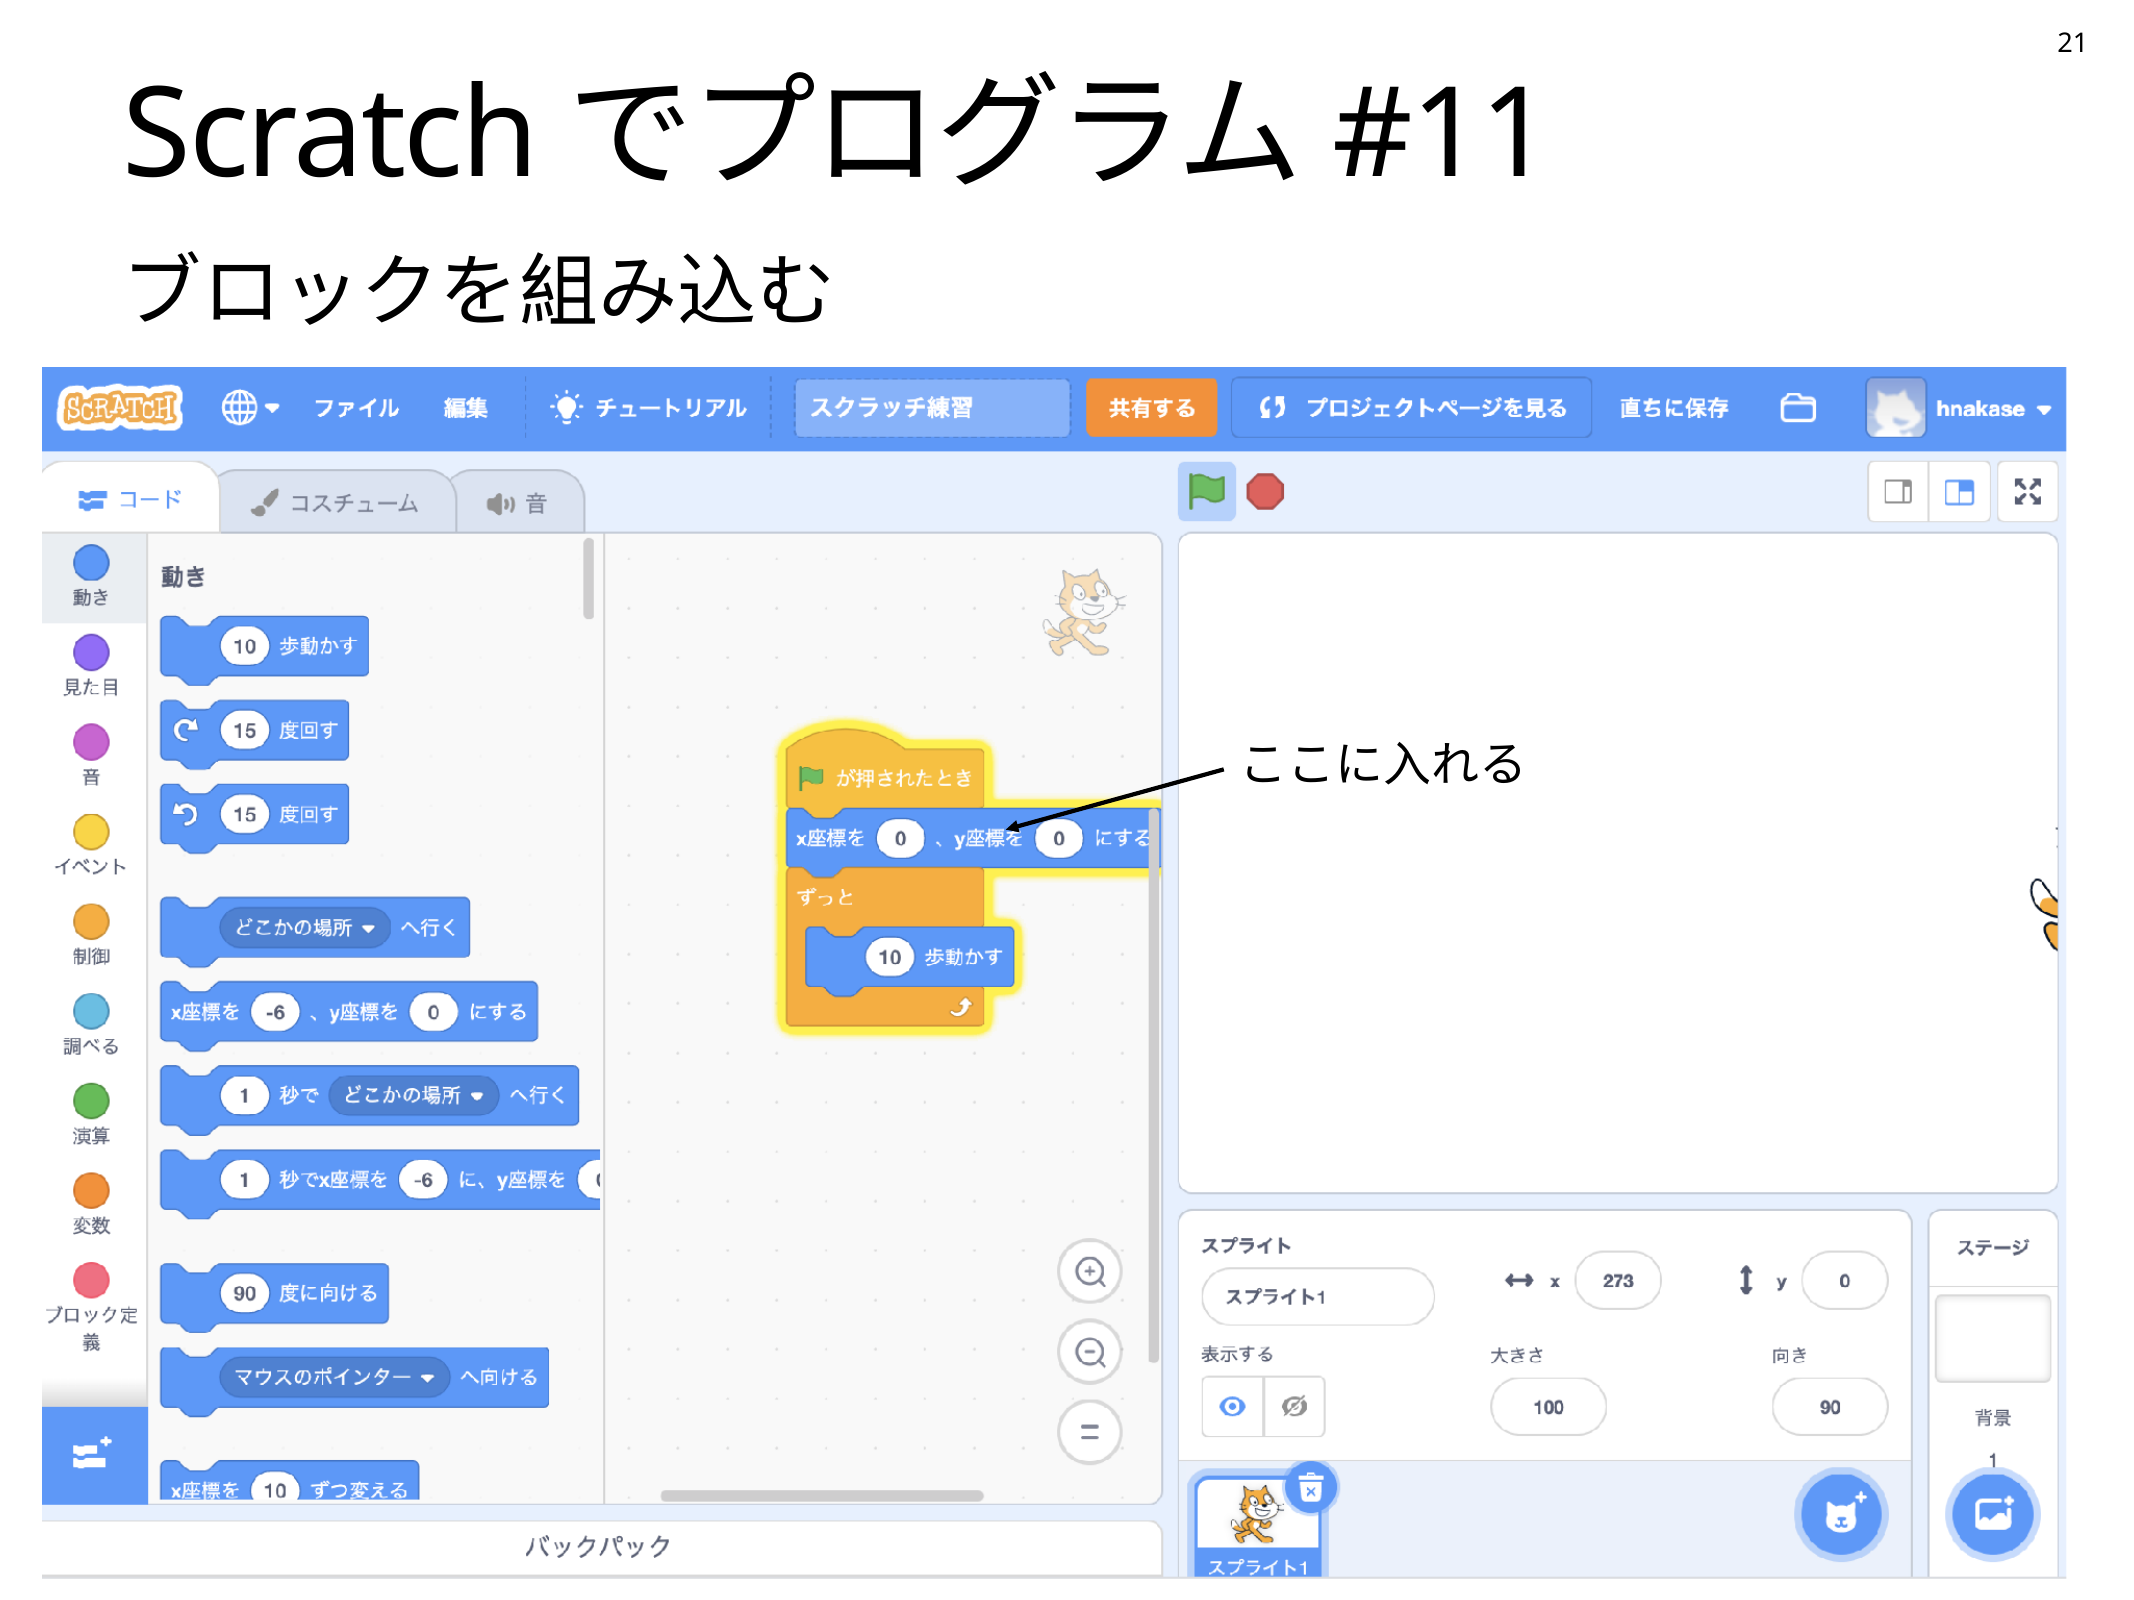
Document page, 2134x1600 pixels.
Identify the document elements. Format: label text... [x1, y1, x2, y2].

picture [42, 366, 2068, 1584]
title Scratchでプログラム#11 [114, 71, 2020, 231]
slide_number 21 [2045, 25, 2101, 72]
list ブロックを組み込む [114, 231, 2020, 343]
